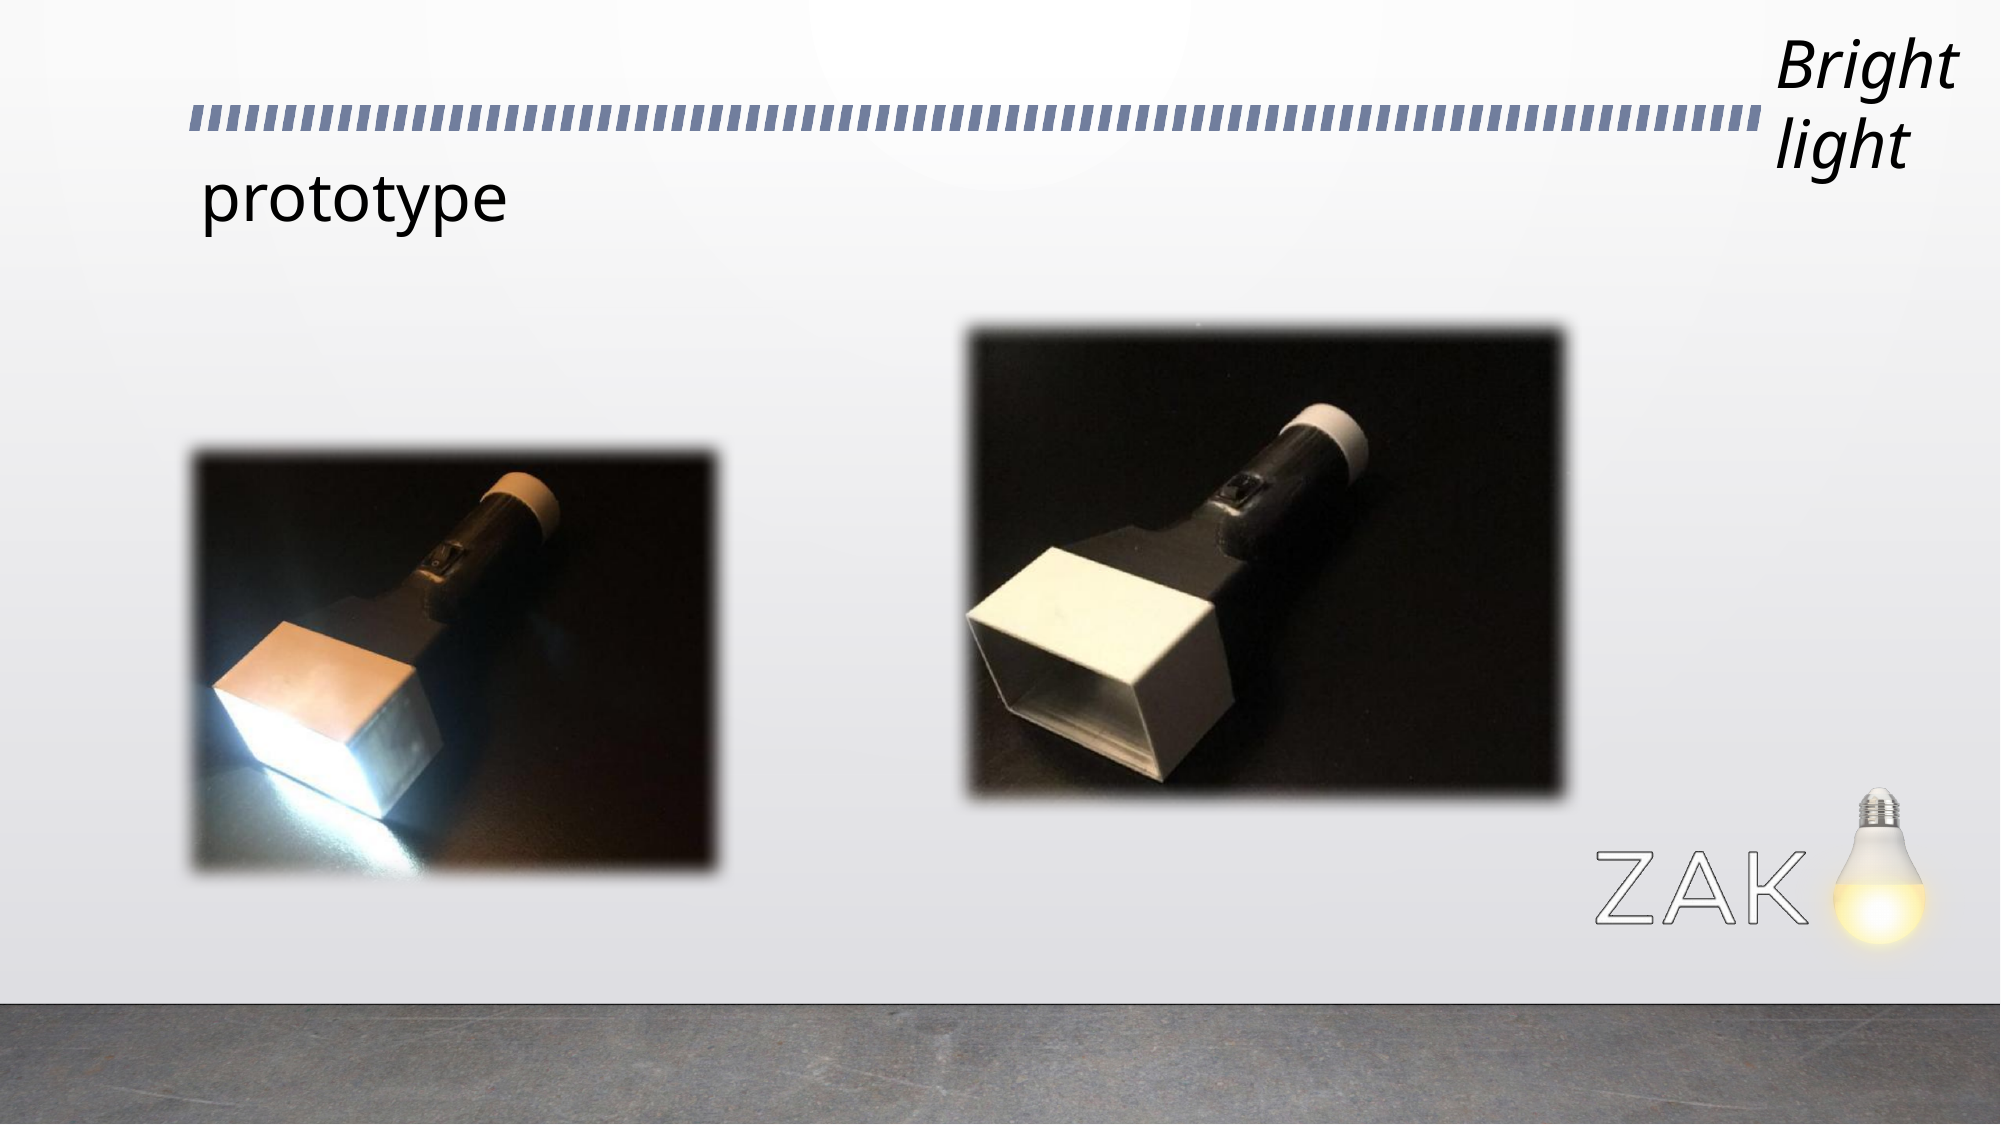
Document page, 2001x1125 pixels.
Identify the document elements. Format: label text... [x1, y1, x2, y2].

picture [0, 309, 2000, 1124]
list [173, 432, 735, 889]
text_box Bright light [1761, 14, 1997, 190]
title prototype [185, 156, 1761, 329]
